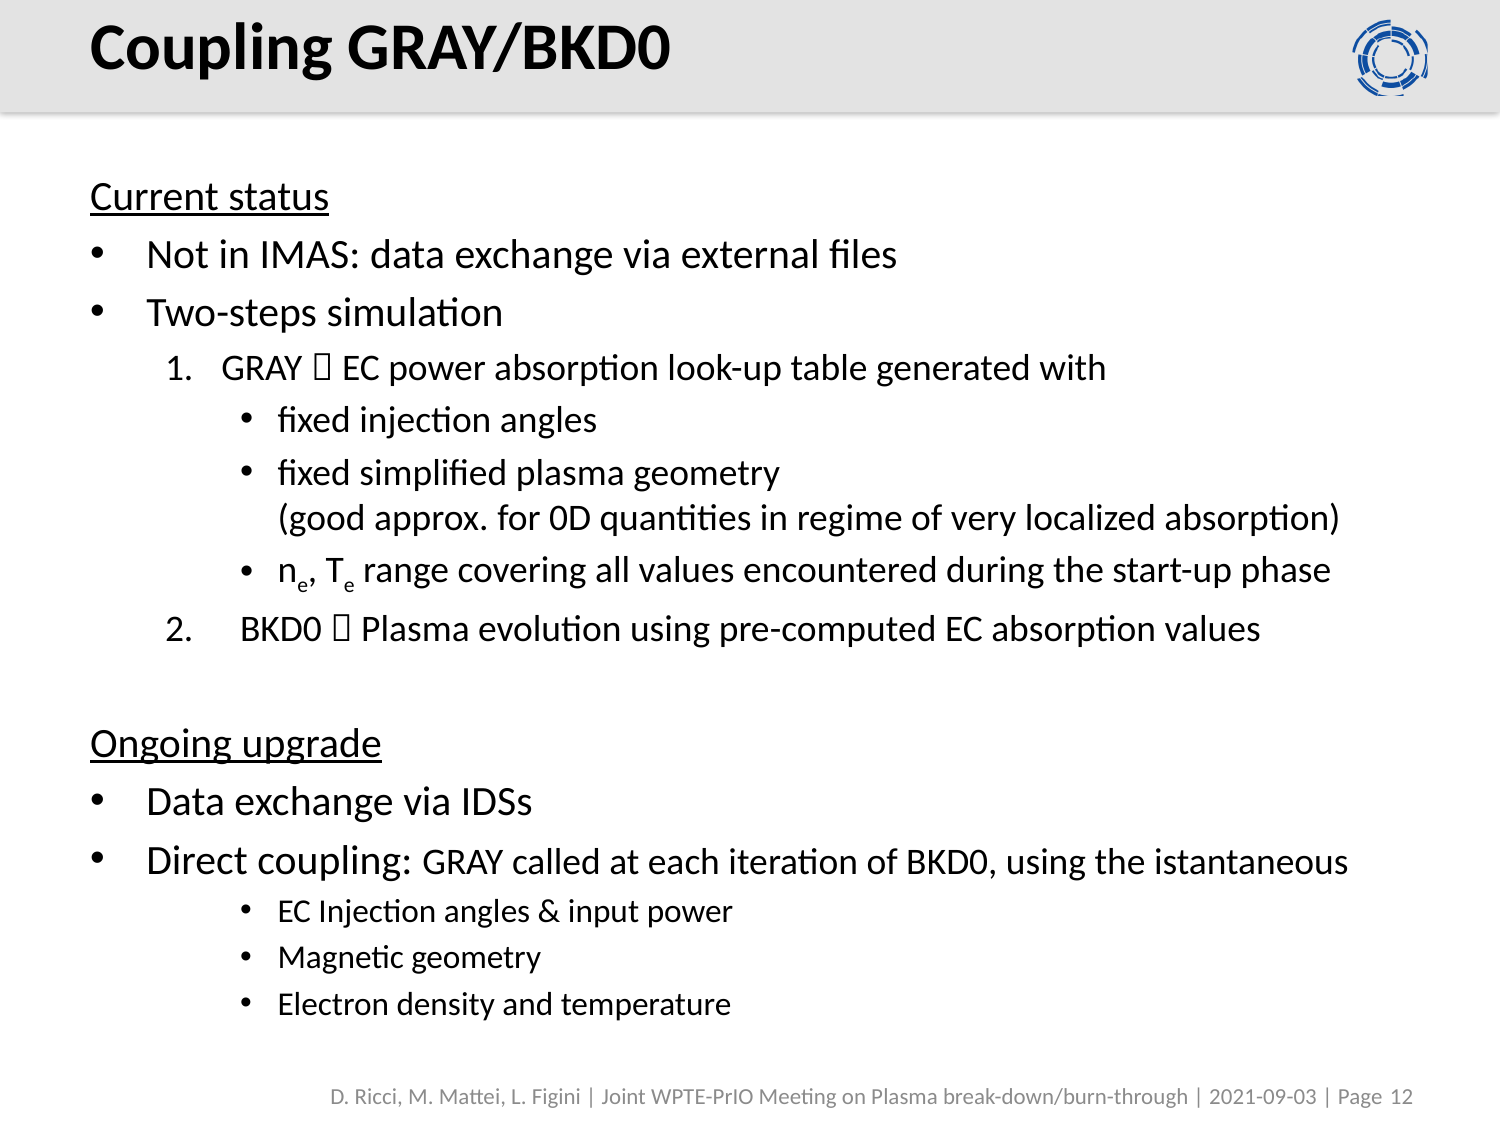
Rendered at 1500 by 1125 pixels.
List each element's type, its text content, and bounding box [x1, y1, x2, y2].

title Coupling GRAY/BKD0 [75, 12, 1313, 88]
list Current status Not in IMAS: data exchange via external files Two-steps simulation GRAY  EC power absorption look-up table generated with fixed injection angles fixed simplified plasma geometry (good approx. for 0D quantities in regime of very localized absorption) ne, Te range covering all values encountered during the start-up phase BKD0  Plasma evolution using pre-computed EC absorption values Ongoing upgrade Data exchange via IDSs Direct coupling: GRAY called at each iteration of BKD0, using the istantaneous EC Injection angles & input power Magnetic geometry Electron density and temperature [75, 160, 1425, 1035]
footer D. Ricci, M. Mattei, L. Figini | Joint WPTE-PrIO Meeting on Plasma break-down/burn-through | 2021-09-03 | Page 12 [76, 1073, 1429, 1118]
